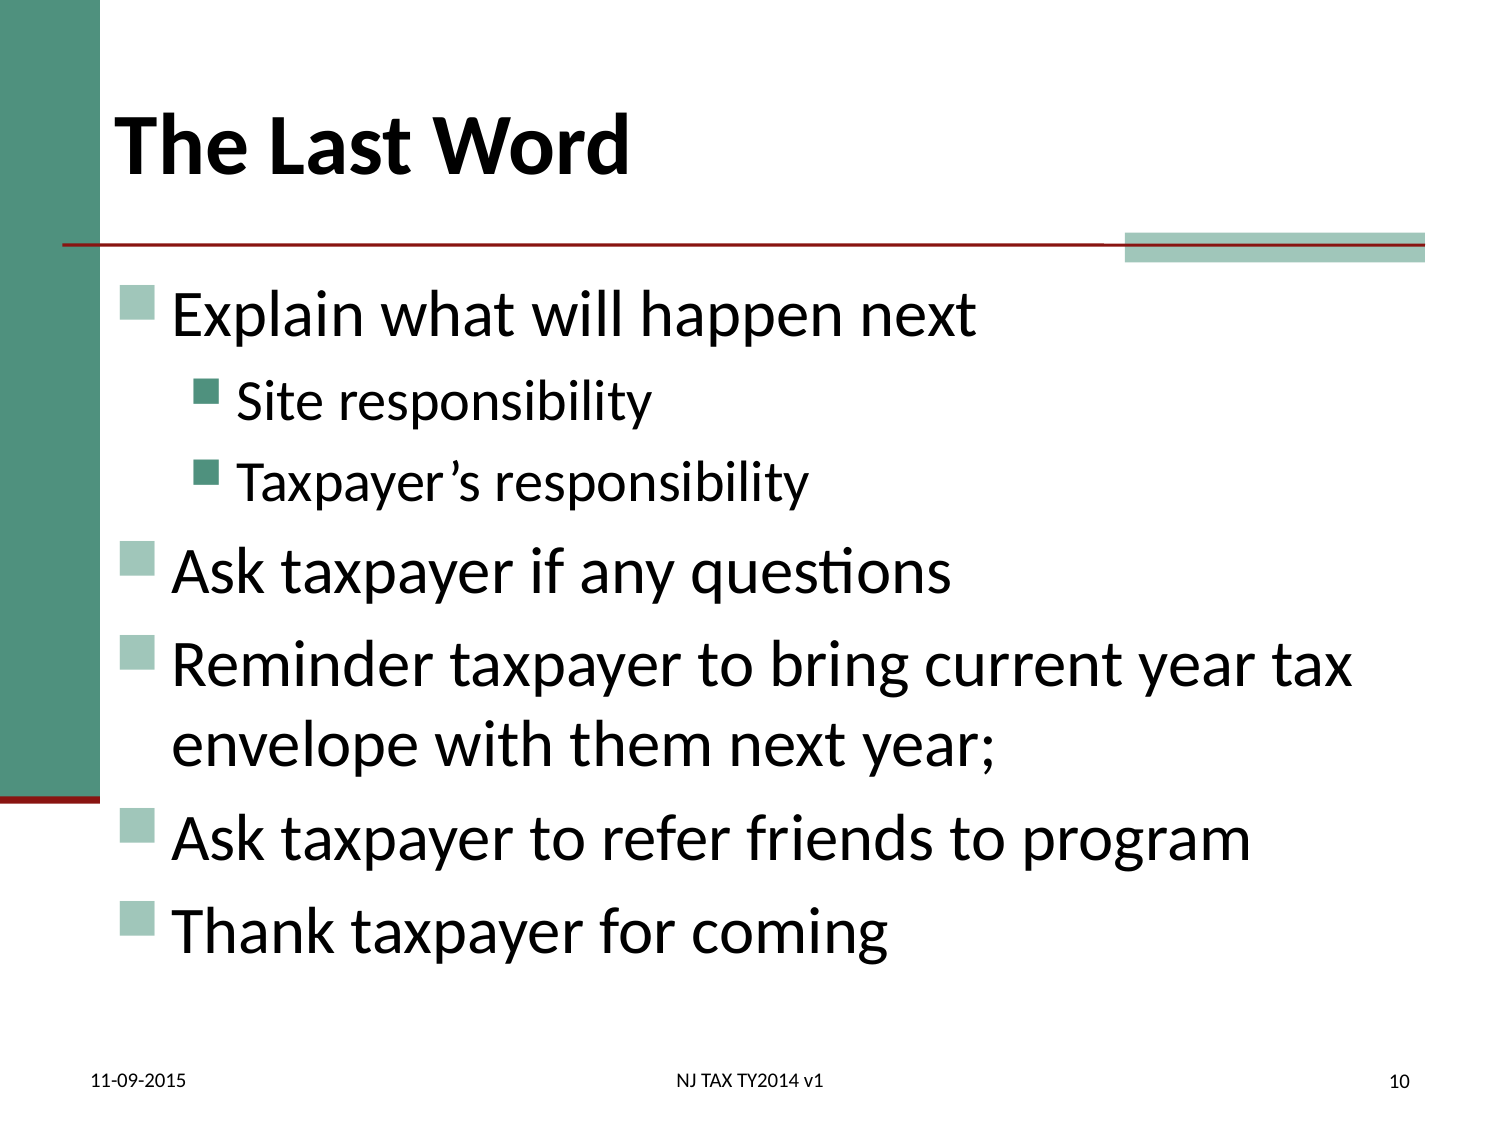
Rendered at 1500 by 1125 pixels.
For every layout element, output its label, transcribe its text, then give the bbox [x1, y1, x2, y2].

title The Last Word [99, 45, 1425, 234]
list Explain what will happen next Site responsibility Taxpayer’s responsibility Ask taxpayer if any questions Reminder taxpayer to bring current year tax envelope with them next year; Ask taxpayer to refer friends to program Thank taxpayer for coming [99, 262, 1425, 1038]
slide_number 10 [1112, 1049, 1426, 1101]
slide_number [74, 1049, 401, 1100]
footer NJ TAX TY2014 v1 [496, 1050, 1004, 1100]
